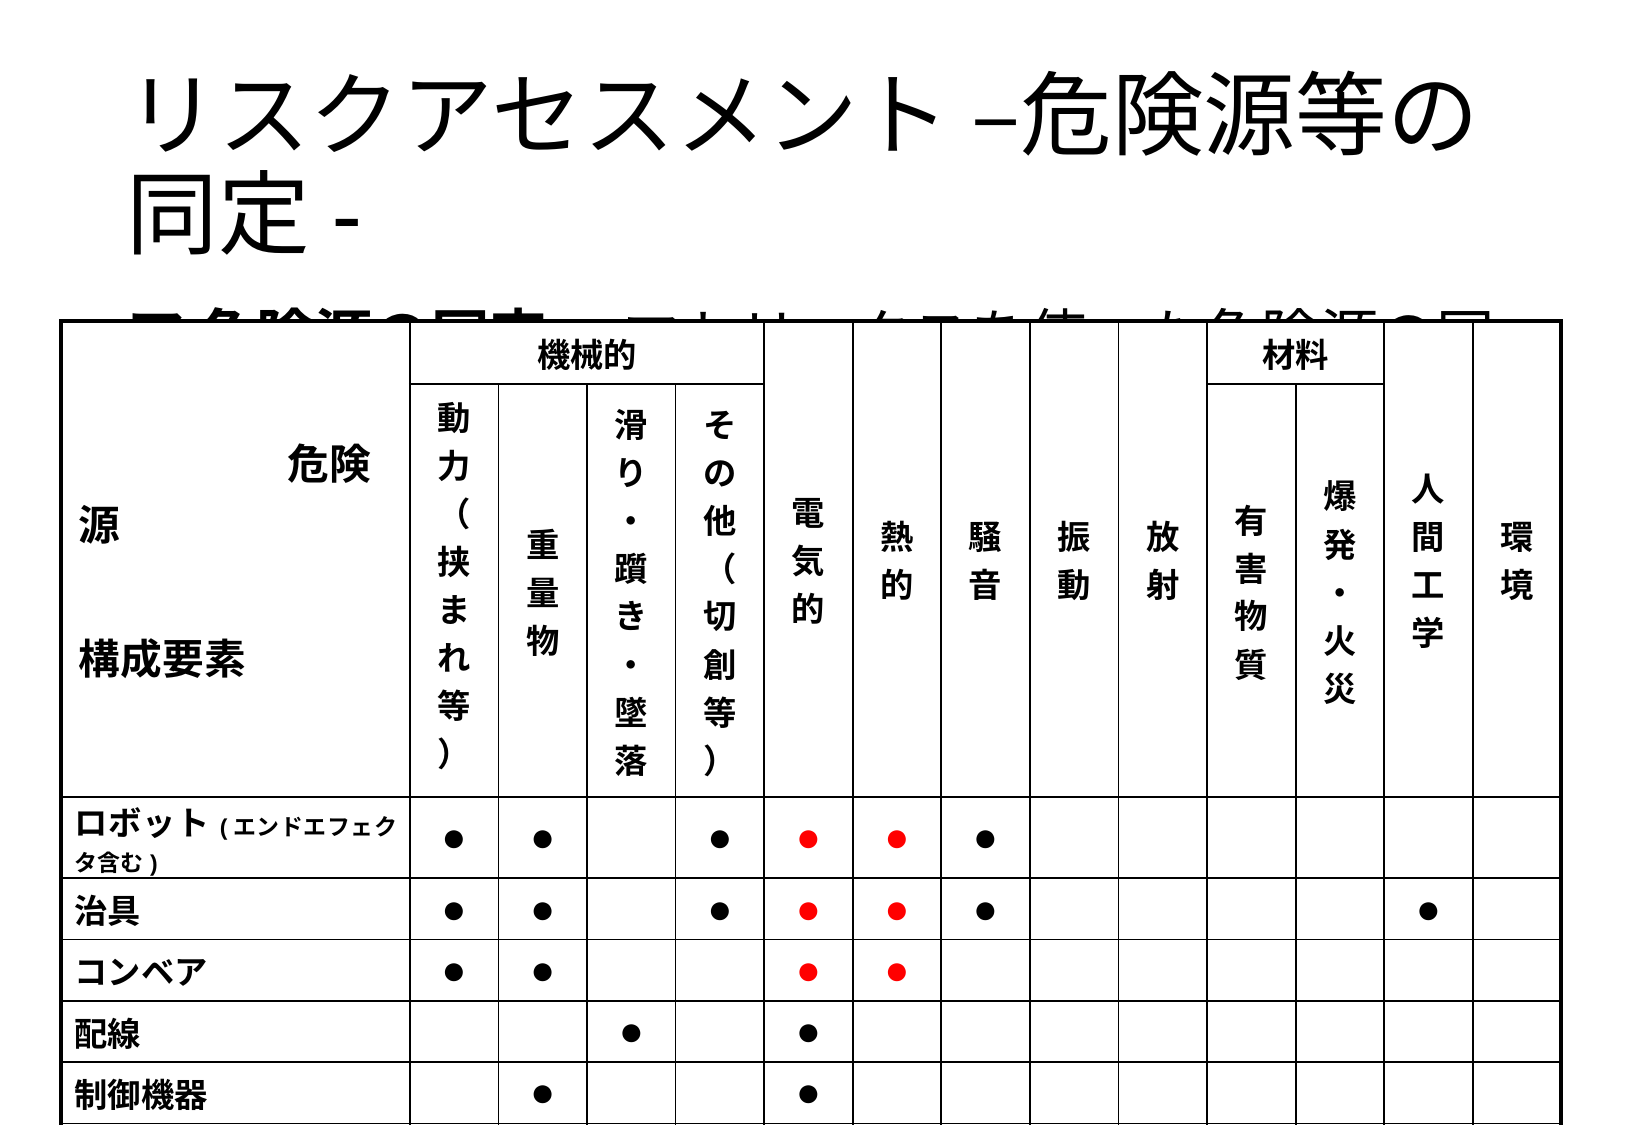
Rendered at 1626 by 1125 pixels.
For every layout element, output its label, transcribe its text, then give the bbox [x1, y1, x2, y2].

table_cell [411, 1063, 498, 1123]
table_cell [942, 940, 1029, 1000]
table_header 危険源 構成要素 [63, 323, 409, 796]
table_cell 重量物 [499, 385, 586, 796]
table_cell ● [411, 879, 498, 939]
table_cell ● [411, 940, 498, 1000]
table_cell 動力（挟まれ等） [411, 385, 498, 796]
table_cell [1385, 798, 1472, 877]
table_cell [1031, 798, 1118, 877]
table_cell ● [765, 1063, 852, 1123]
table_cell [588, 1063, 675, 1123]
table_cell 制御機器 [63, 1063, 409, 1123]
table_cell [1119, 1002, 1206, 1061]
table_cell 配線 [63, 1002, 409, 1061]
table_cell [1208, 1063, 1295, 1123]
table_cell ● [676, 879, 763, 939]
table_cell [1385, 1002, 1472, 1061]
table_cell [1297, 1002, 1383, 1061]
table_header 人間工学 [1385, 323, 1472, 796]
table_cell 滑り・躓き・墜落 [588, 385, 675, 796]
table_cell ● [765, 798, 852, 877]
table_cell [1208, 940, 1295, 1000]
table_cell ● [499, 1063, 586, 1123]
table_cell ● [854, 940, 940, 1000]
table_cell [1297, 940, 1383, 1000]
table_cell ● [765, 940, 852, 1000]
table_cell [1474, 1002, 1559, 1061]
table_cell [1031, 1063, 1118, 1123]
table_cell ● [676, 798, 763, 877]
table_cell ● [854, 879, 940, 939]
table_cell ● [411, 798, 498, 877]
table_cell ● [1385, 879, 1472, 939]
table_cell [1208, 879, 1295, 939]
table_cell ● [499, 879, 586, 939]
table_cell [1119, 879, 1206, 939]
table_cell [942, 1002, 1029, 1061]
table_cell ● [942, 879, 1029, 939]
table_header 振動 [1031, 323, 1118, 796]
table_cell その他（切創等） [676, 385, 763, 796]
table_header 機械的 [411, 323, 763, 383]
table_cell [1208, 798, 1295, 877]
table_cell [411, 1002, 498, 1061]
table_cell [1031, 1002, 1118, 1061]
table_cell ● [942, 798, 1029, 877]
table_cell ● [854, 798, 940, 877]
table_cell ● [765, 1002, 852, 1061]
table_cell [1297, 879, 1383, 939]
table_header 熱的 [854, 323, 940, 796]
table_cell [1297, 1063, 1383, 1123]
table_cell [1031, 879, 1118, 939]
table_cell ● [499, 798, 586, 877]
table_header 騒音 [942, 323, 1029, 796]
table_cell ● [499, 940, 586, 1000]
table_header 材料 [1208, 323, 1383, 383]
table_header 放射 [1119, 323, 1206, 796]
table_cell [1208, 1002, 1295, 1061]
table_cell ロボット(エンドエフェクタ含む) [63, 798, 409, 877]
table_cell [1119, 1063, 1206, 1123]
table_cell [588, 940, 675, 1000]
table_cell [854, 1002, 940, 1061]
table_cell 有害物質 [1208, 385, 1295, 796]
table_cell [588, 879, 675, 939]
table_cell [1119, 940, 1206, 1000]
table_cell [942, 1063, 1029, 1123]
table_header 電気的 [765, 323, 852, 796]
table_cell [854, 1063, 940, 1123]
table_cell 治具 [63, 879, 409, 939]
table_header 環境 [1474, 323, 1559, 796]
table_cell [1385, 940, 1472, 1000]
table_cell [1031, 940, 1118, 1000]
list ア 危険源の同定 - マトリックスを使った危険源の同定 [111, 299, 1514, 319]
table_cell [1474, 1063, 1559, 1123]
table_cell [588, 798, 675, 877]
title リスクアセスメント –危険源等の同定- [111, 59, 1514, 278]
table_cell [1474, 940, 1559, 1000]
table_cell コンベア [63, 940, 409, 1000]
table_cell [499, 1002, 586, 1061]
table_cell 爆発・火災 [1297, 385, 1383, 796]
table_cell ● [765, 879, 852, 939]
table_cell [1119, 798, 1206, 877]
table_cell [1474, 798, 1559, 877]
table_cell [1385, 1063, 1472, 1123]
table_cell ● [588, 1002, 675, 1061]
table_cell [676, 1063, 763, 1123]
table_cell [676, 940, 763, 1000]
table_cell [1297, 798, 1383, 877]
table_cell [1474, 879, 1559, 939]
table_cell [676, 1002, 763, 1061]
